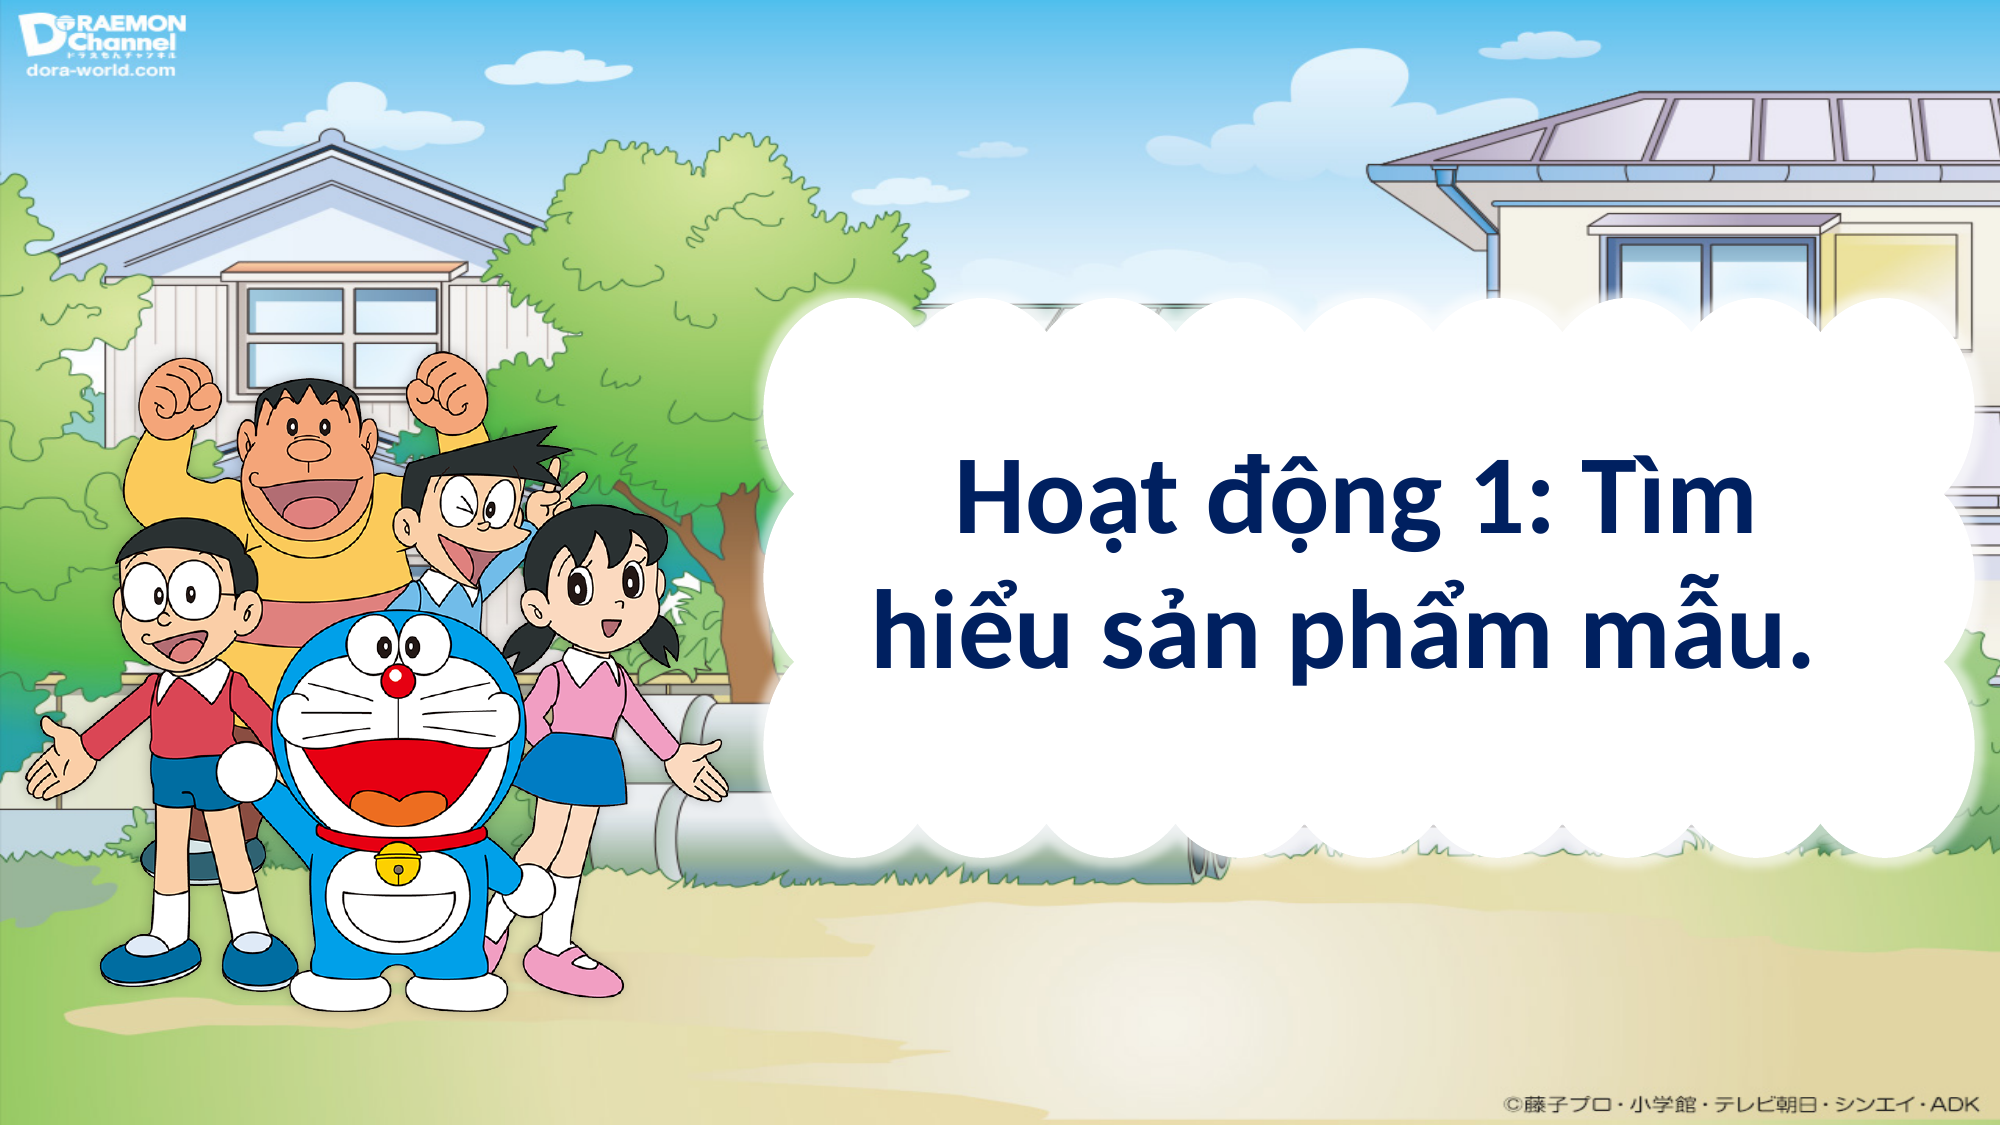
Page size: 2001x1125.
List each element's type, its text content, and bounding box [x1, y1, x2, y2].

text_box [762, 296, 1976, 859]
picture [25, 351, 729, 1012]
text_box Hoạt động 1: Tìm hiểu sản phẩm mẫu. [845, 413, 1869, 699]
